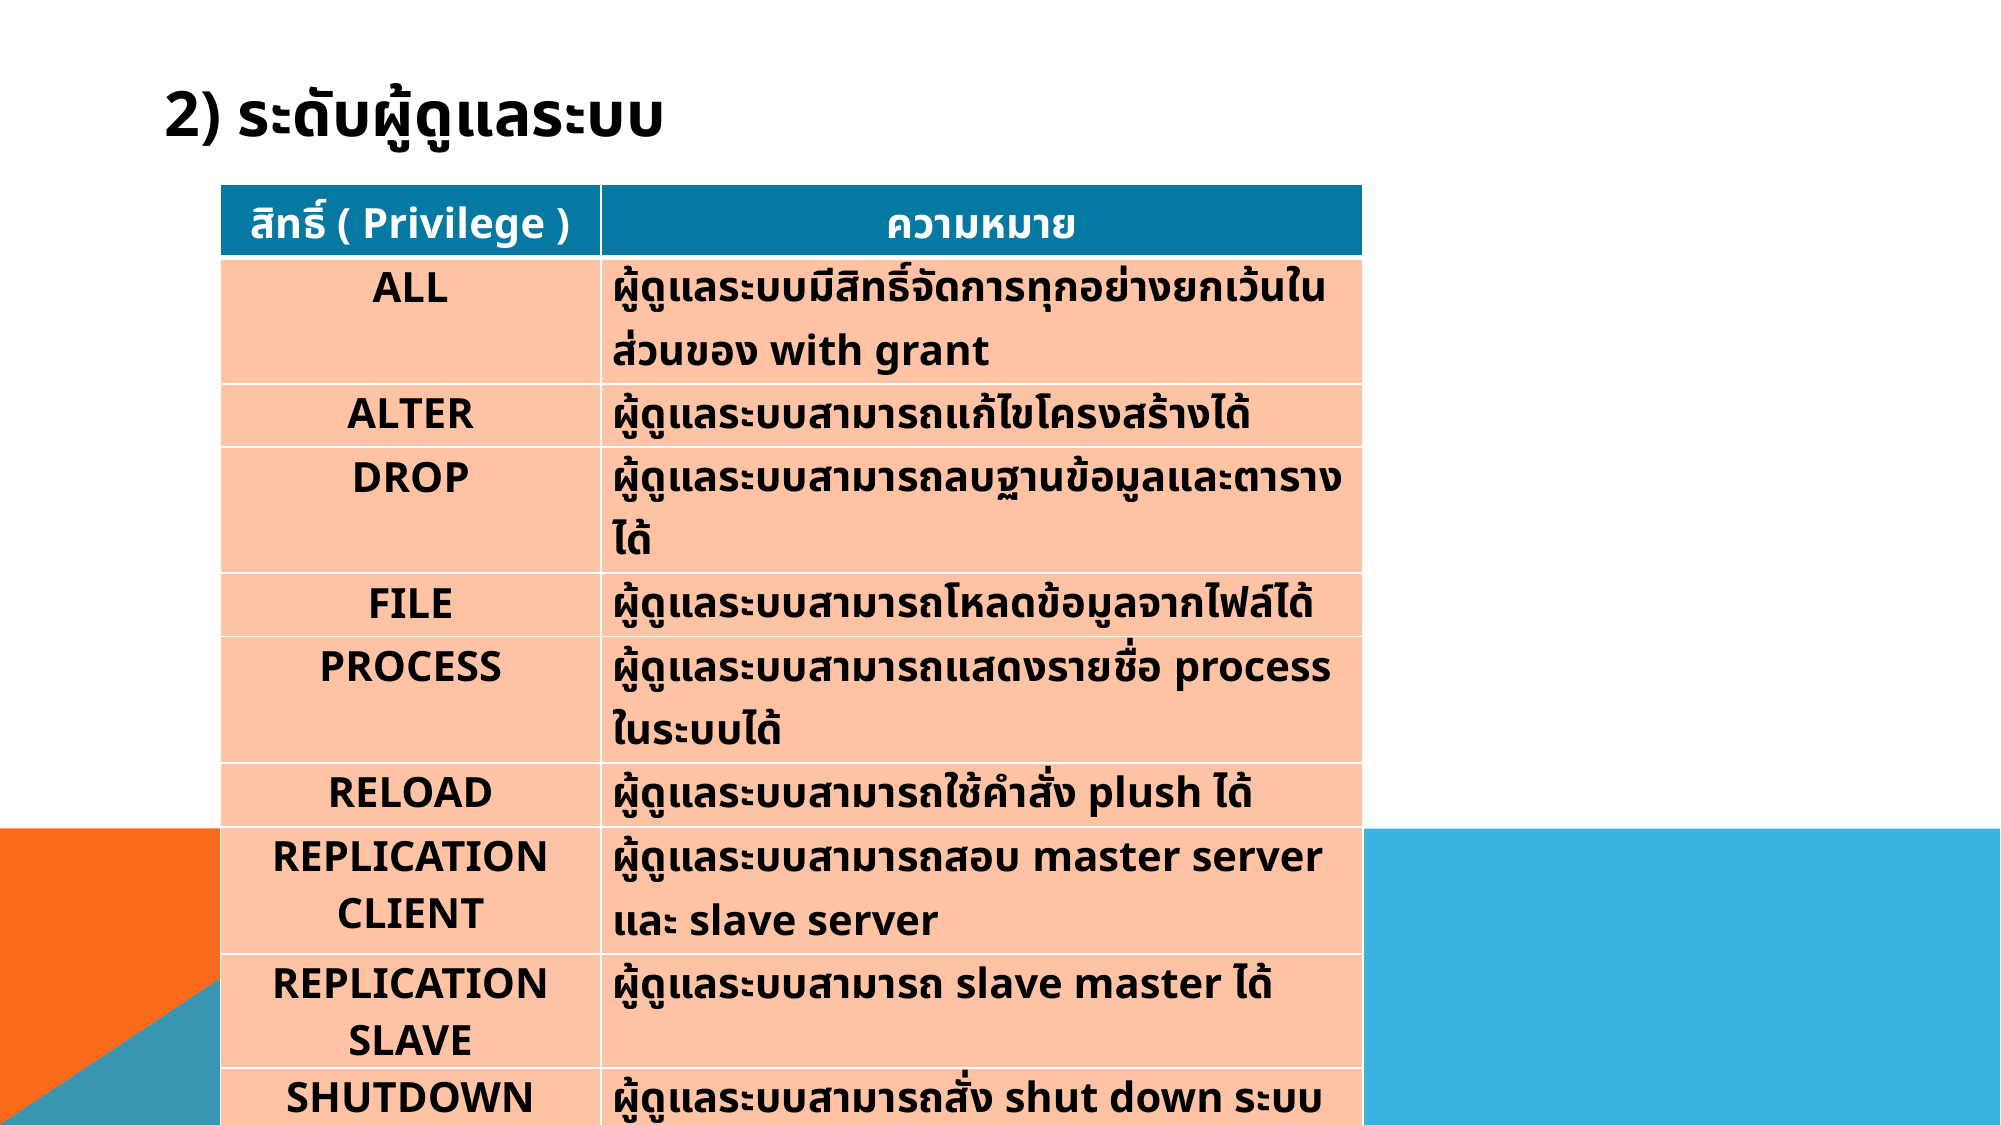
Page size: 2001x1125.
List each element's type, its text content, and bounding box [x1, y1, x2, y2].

table_cell FILE [221, 574, 600, 636]
table_cell ผู้ดูแลระบบสามารถลบฐานข้อมูลและตารางได้ [602, 448, 1362, 572]
table_cell REPLICATION SLAVE [221, 955, 600, 1067]
table_cell ALTER [221, 385, 600, 446]
table_cell ผู้ดูแลระบบสามารถสอบ master server และ slave server [602, 828, 1362, 953]
table_cell ผู้ดูแลระบบสามารถ slave master ได้ [602, 955, 1362, 1067]
table_cell ผู้ดูแลระบบสามารถใช้คำสั่ง plush ได้ [602, 764, 1362, 826]
table_cell ALL [221, 260, 600, 383]
table_cell SHUTDOWN [221, 1069, 600, 1125]
table_cell ผู้ดูแลระบบสามารถแก้ไขโครงสร้างได้ [602, 385, 1362, 446]
table_cell ผู้ดูแลระบบสามารถโหลดข้อมูลจากไฟล์ได้ [602, 574, 1362, 636]
table_cell REPLICATION CLIENT [221, 828, 600, 953]
table_cell DROP [221, 448, 600, 572]
table_cell PROCESS [221, 637, 600, 762]
table_cell ผู้ดูแลระบบสามารถแสดงรายชื่อ process ในระบบได้ [602, 637, 1362, 762]
table_header ความหมาย [602, 185, 1362, 255]
table_cell RELOAD [221, 764, 600, 826]
table_cell ผู้ดูแลระบบสามารถสั่ง shut down ระบบได้ [602, 1069, 1362, 1125]
text_box 2) ระดับผู้ดูแลระบบ [149, 66, 1910, 799]
table_header สิทธิ์ ( Privilege ) [221, 185, 600, 255]
table_cell ผู้ดูแลระบบมีสิทธิ์จัดการทุกอย่างยกเว้นในส่วนของ with grant [602, 260, 1362, 383]
